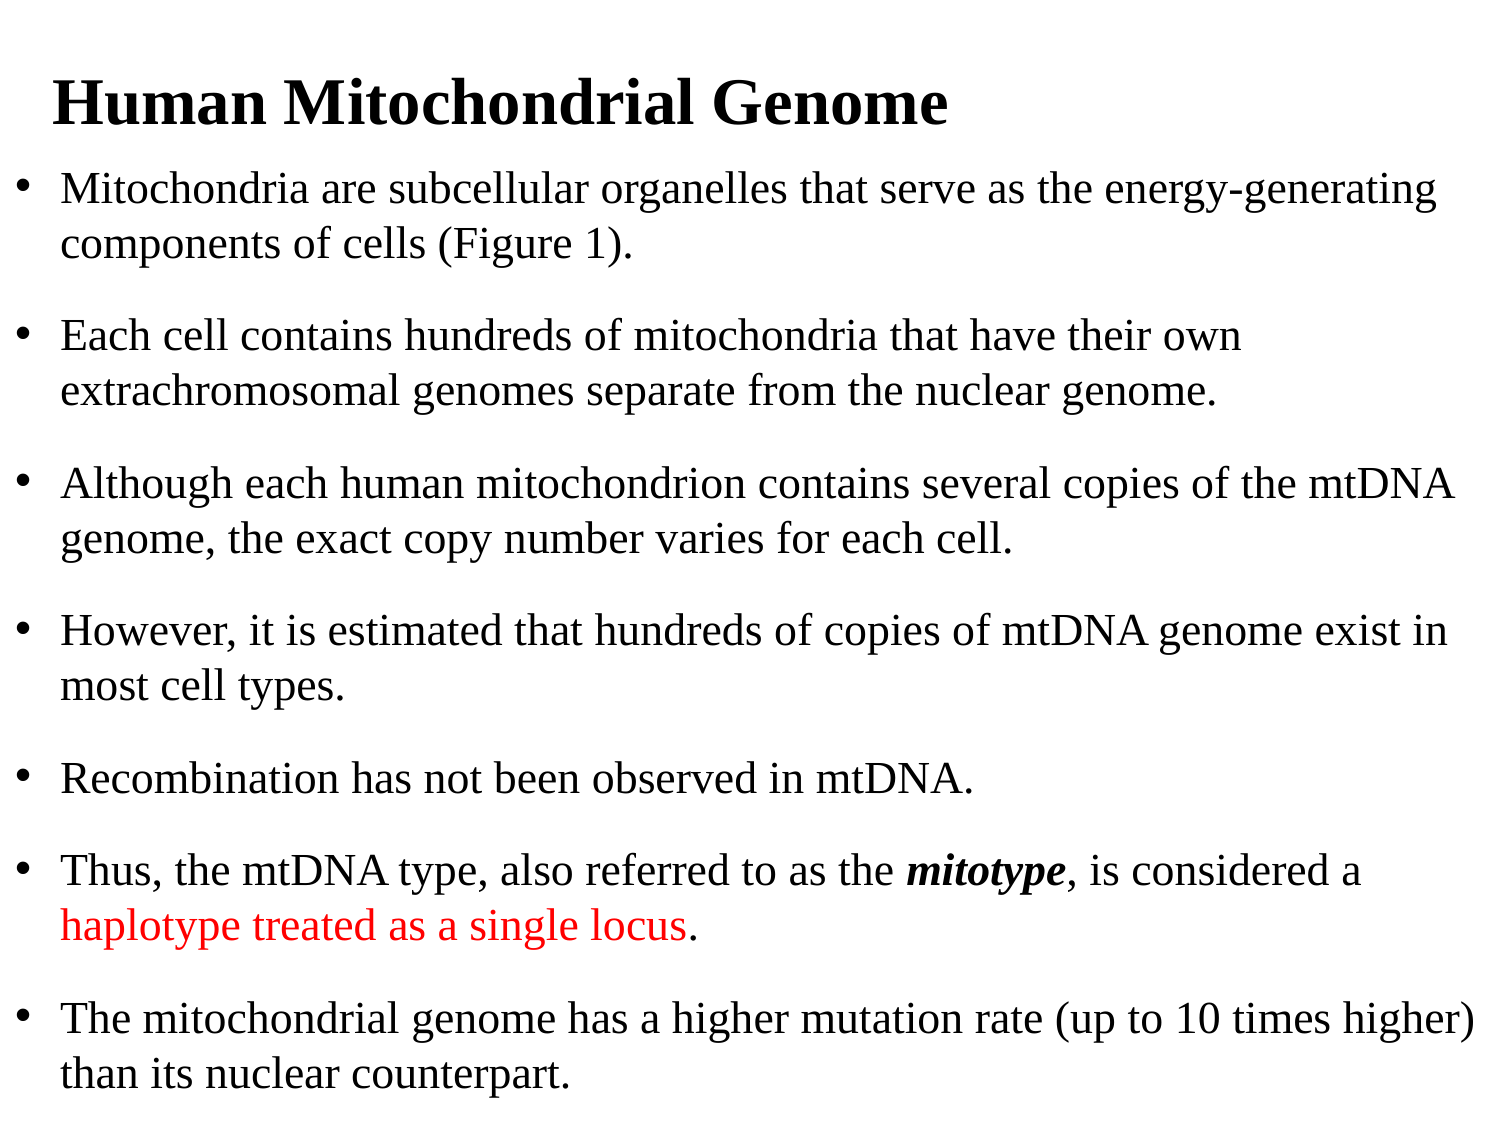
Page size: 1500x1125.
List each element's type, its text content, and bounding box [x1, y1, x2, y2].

list Mitochondria are subcellular organelles that serve as the energy-generating components of cells (Figure 1). Each cell contains hundreds of mitochondria that have their own extrachromosomal genomes separate from the nuclear genome. Although each human mitochondrion contains several copies of the mtDNA genome, the exact copy number varies for each cell. However, it is estimated that hundreds of copies of mtDNA genome exist in most cell types. Recombination has not been observed in mtDNA. Thus, the mtDNA type, also referred to as the mitotype, is considered a haplotype treated as a single locus. The mitochondrial genome has a higher mutation rate (up to 10 times higher) than its nuclear counterpart. [0, 149, 1500, 1088]
title Human Mitochondrial Genome [37, 45, 1500, 149]
